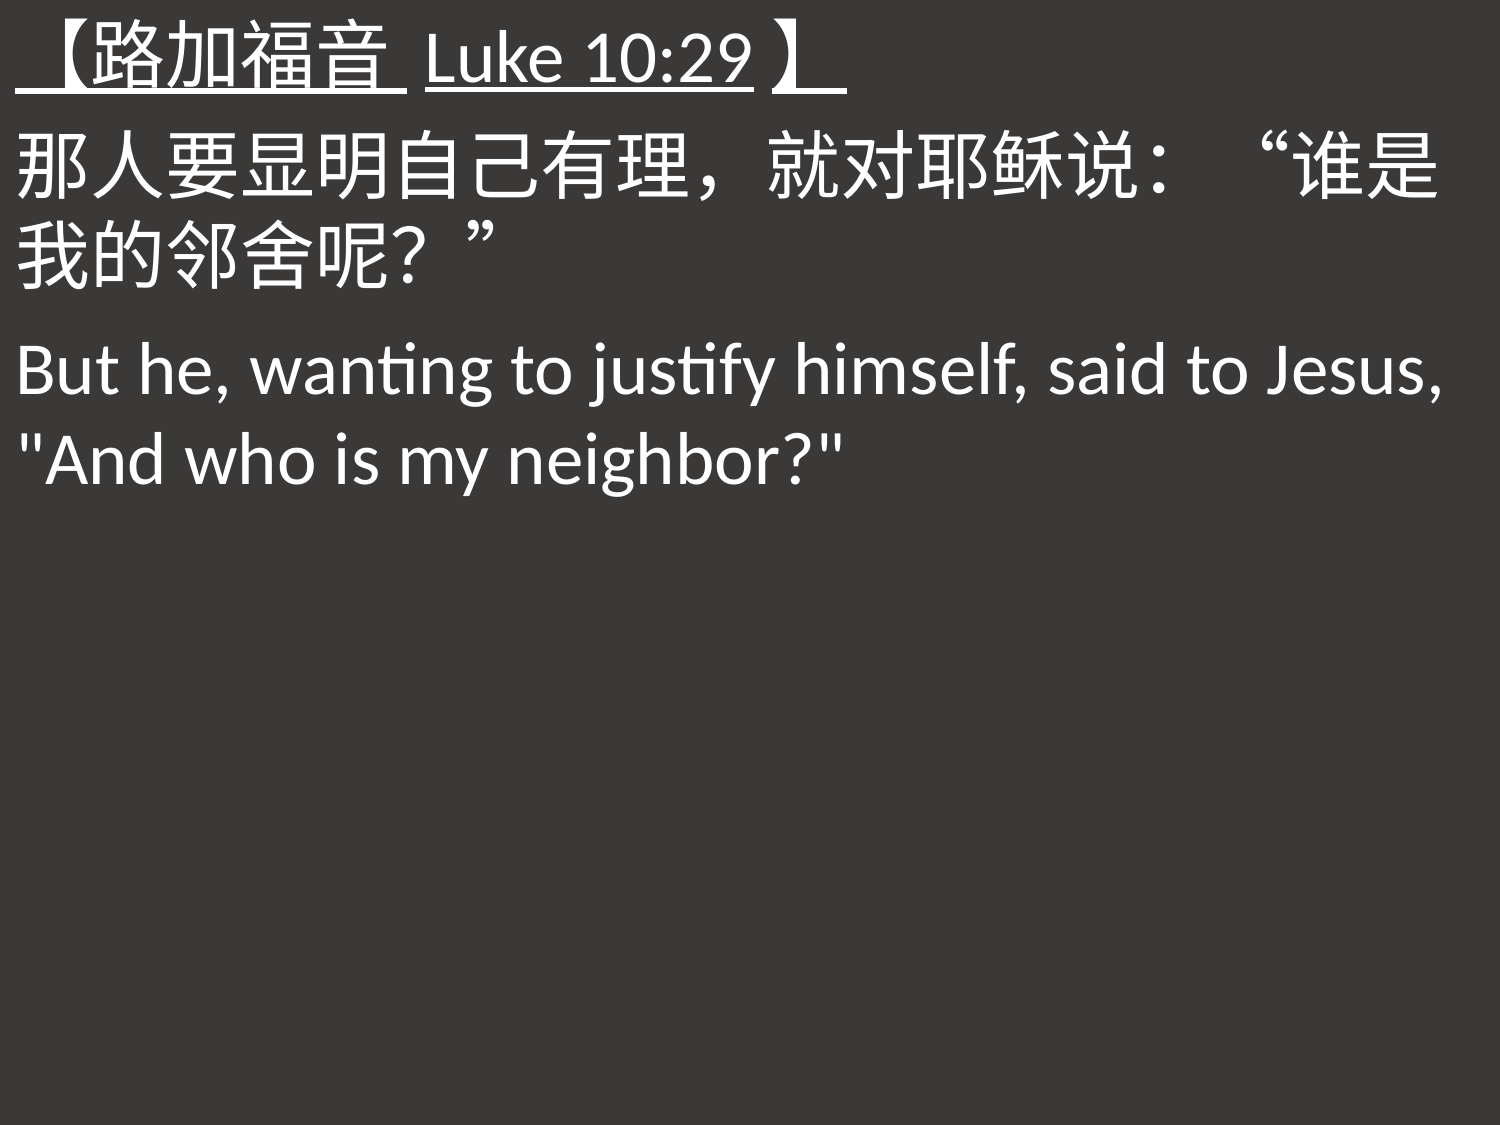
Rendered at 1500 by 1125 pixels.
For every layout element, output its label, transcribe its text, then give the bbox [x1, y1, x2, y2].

subtitle 【路加福音 Luke 10:29】 那人要显明自己有理，就对耶稣说：“谁是我的邻舍呢？” But he, wanting to justify himself, said to Jesus, "And who is my neighbor?" [0, 0, 1500, 1125]
